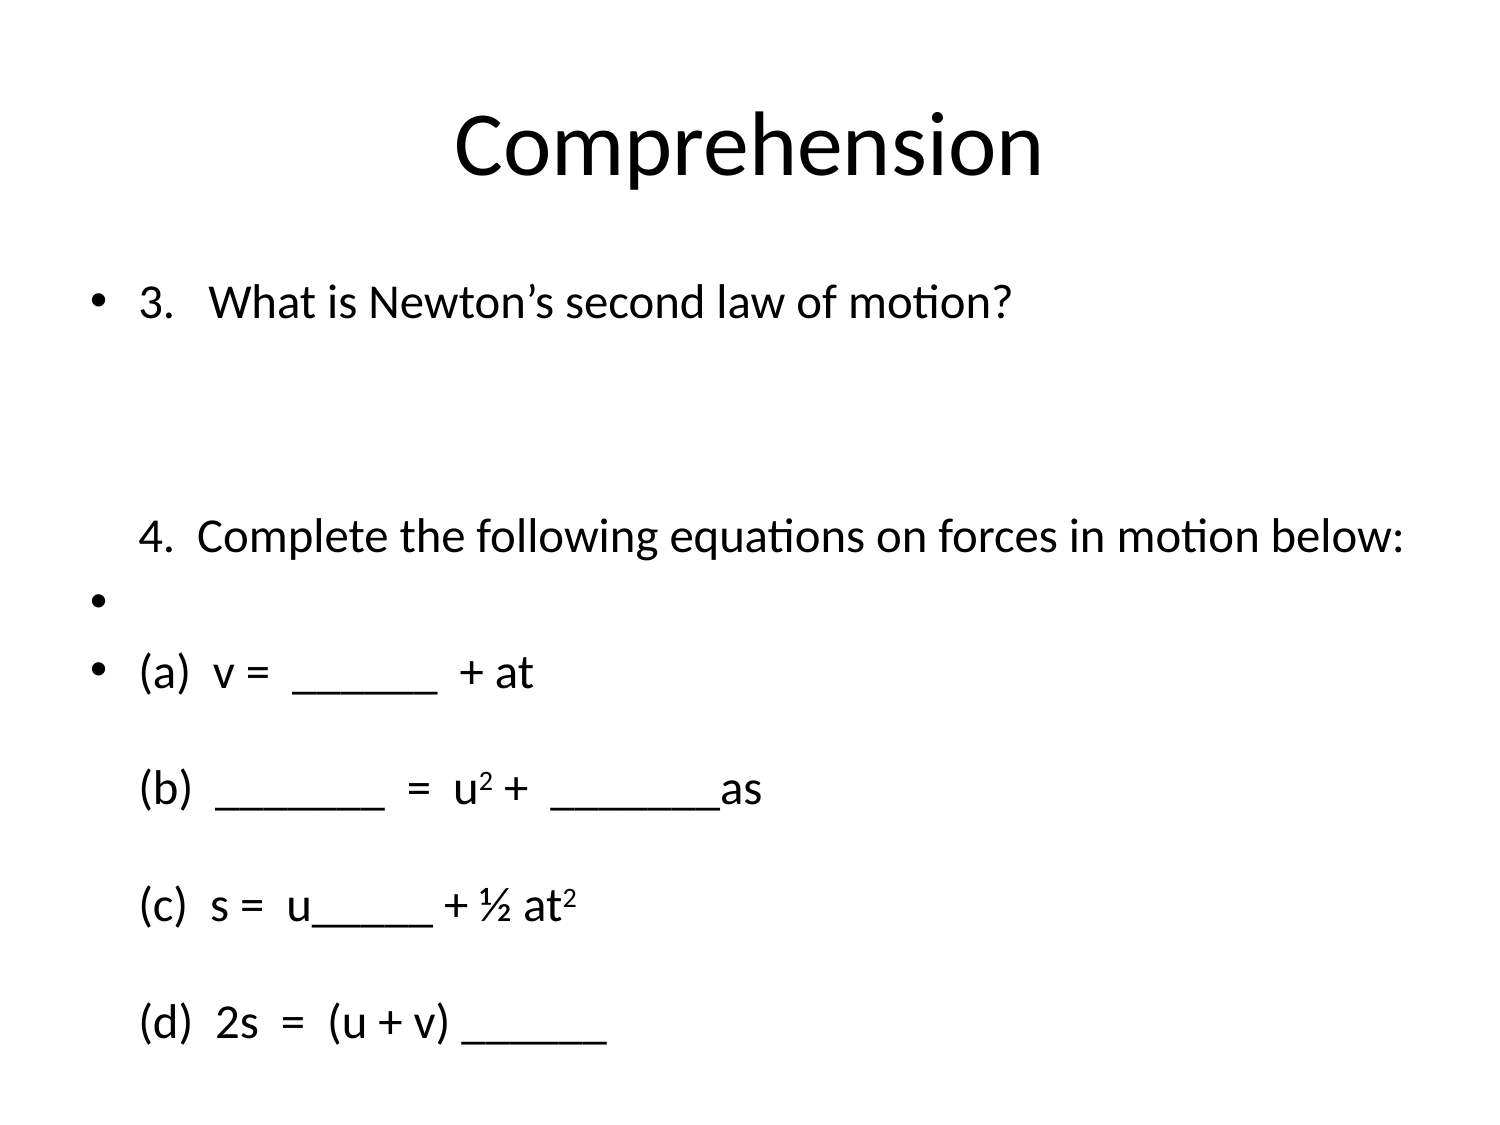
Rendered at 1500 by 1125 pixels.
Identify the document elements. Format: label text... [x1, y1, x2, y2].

list 3. What is Newton’s second law of motion? 4. Complete the following equations on forces in motion below: (a) v = ______ + at (b) _______ = u2 + _______as (c) s = u_____ + ½ at2 (d) 2s = (u + v) ______ [75, 262, 1438, 1125]
title Comprehension [75, 45, 1425, 233]
